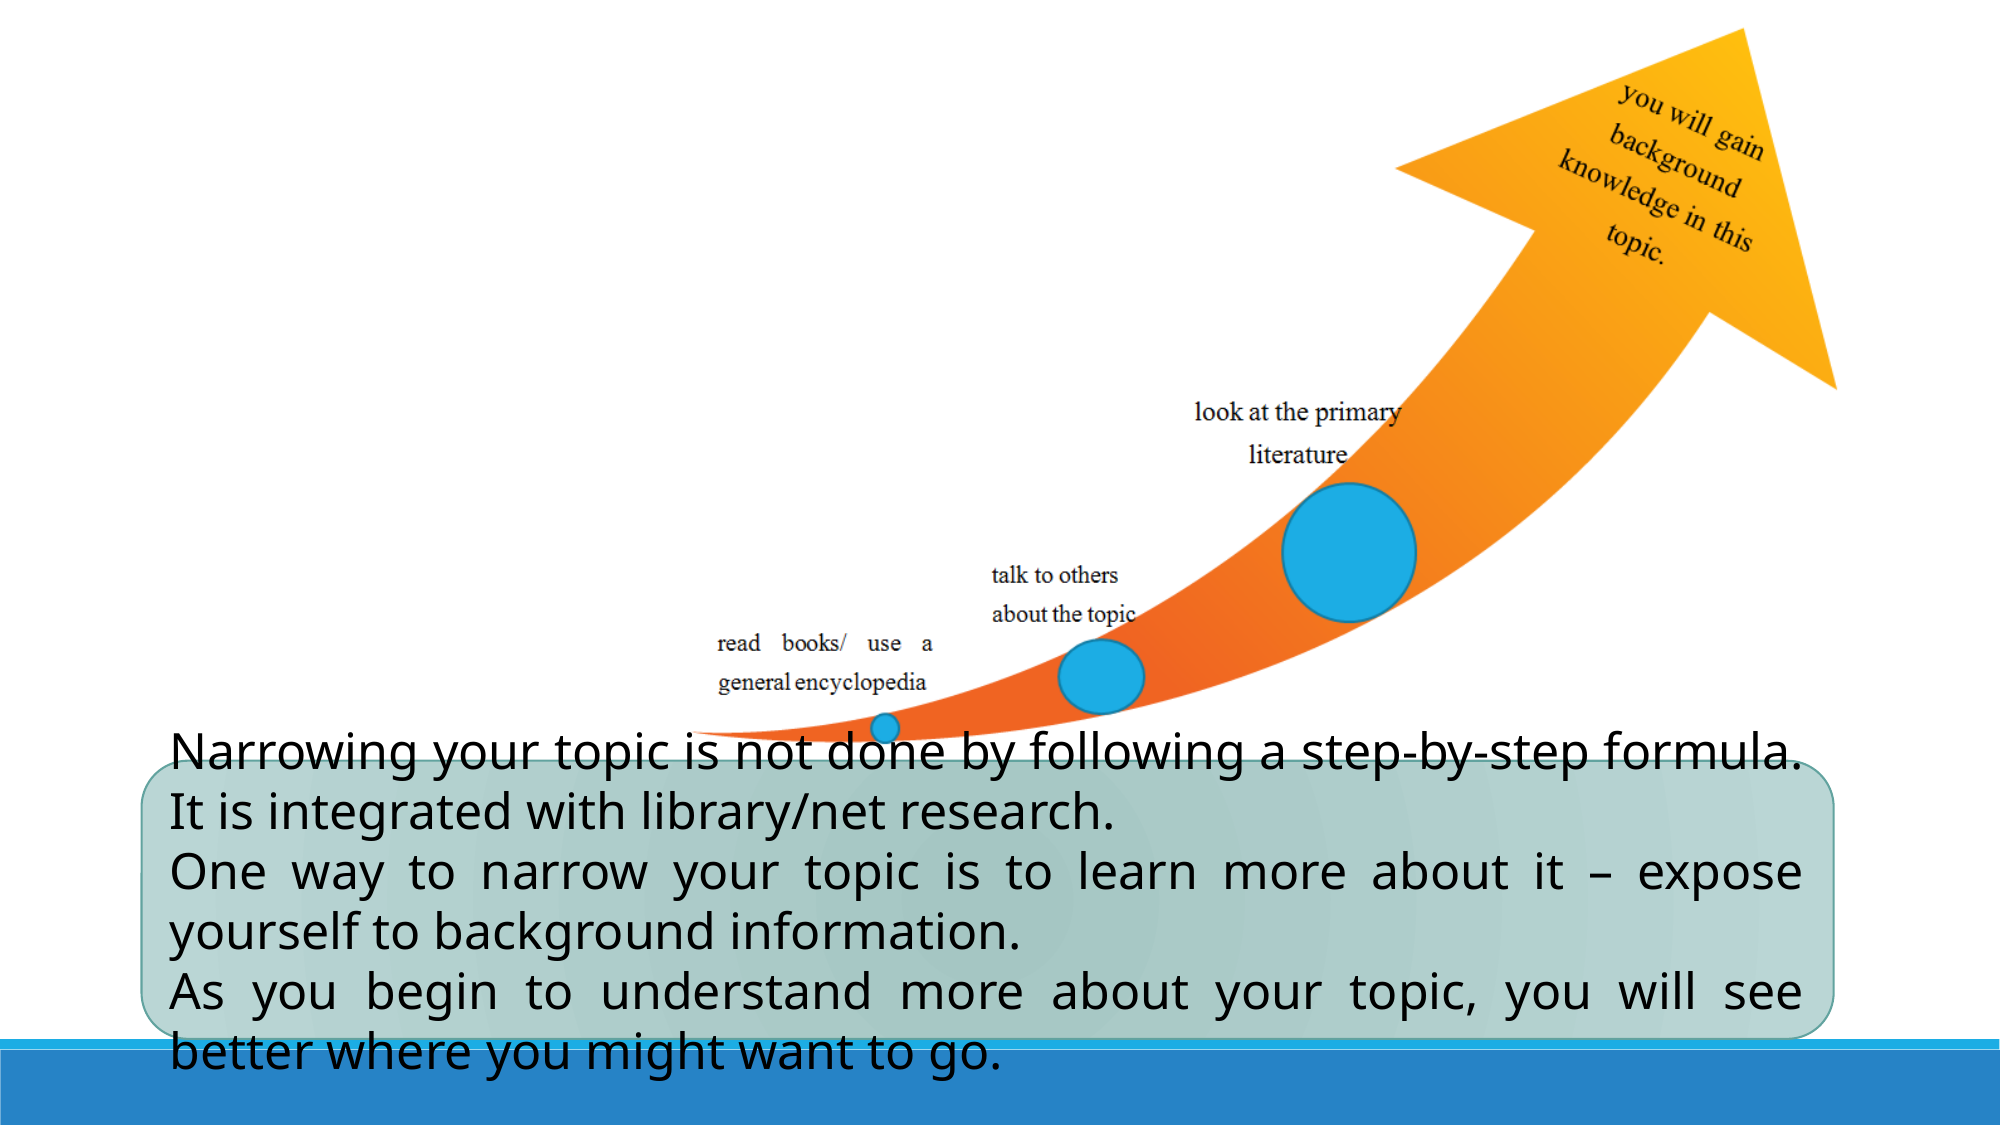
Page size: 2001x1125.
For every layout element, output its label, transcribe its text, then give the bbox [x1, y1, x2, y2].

picture [683, 20, 1847, 758]
text_box Narrowing your topic is not done by following a step-by-step formula. It is integrated with library/net research. One way to narrow your topic is to learn more about it – expose yourself to background information. As you begin to understand more about your topic, you will see better where you might want to go. [140, 759, 1835, 1040]
